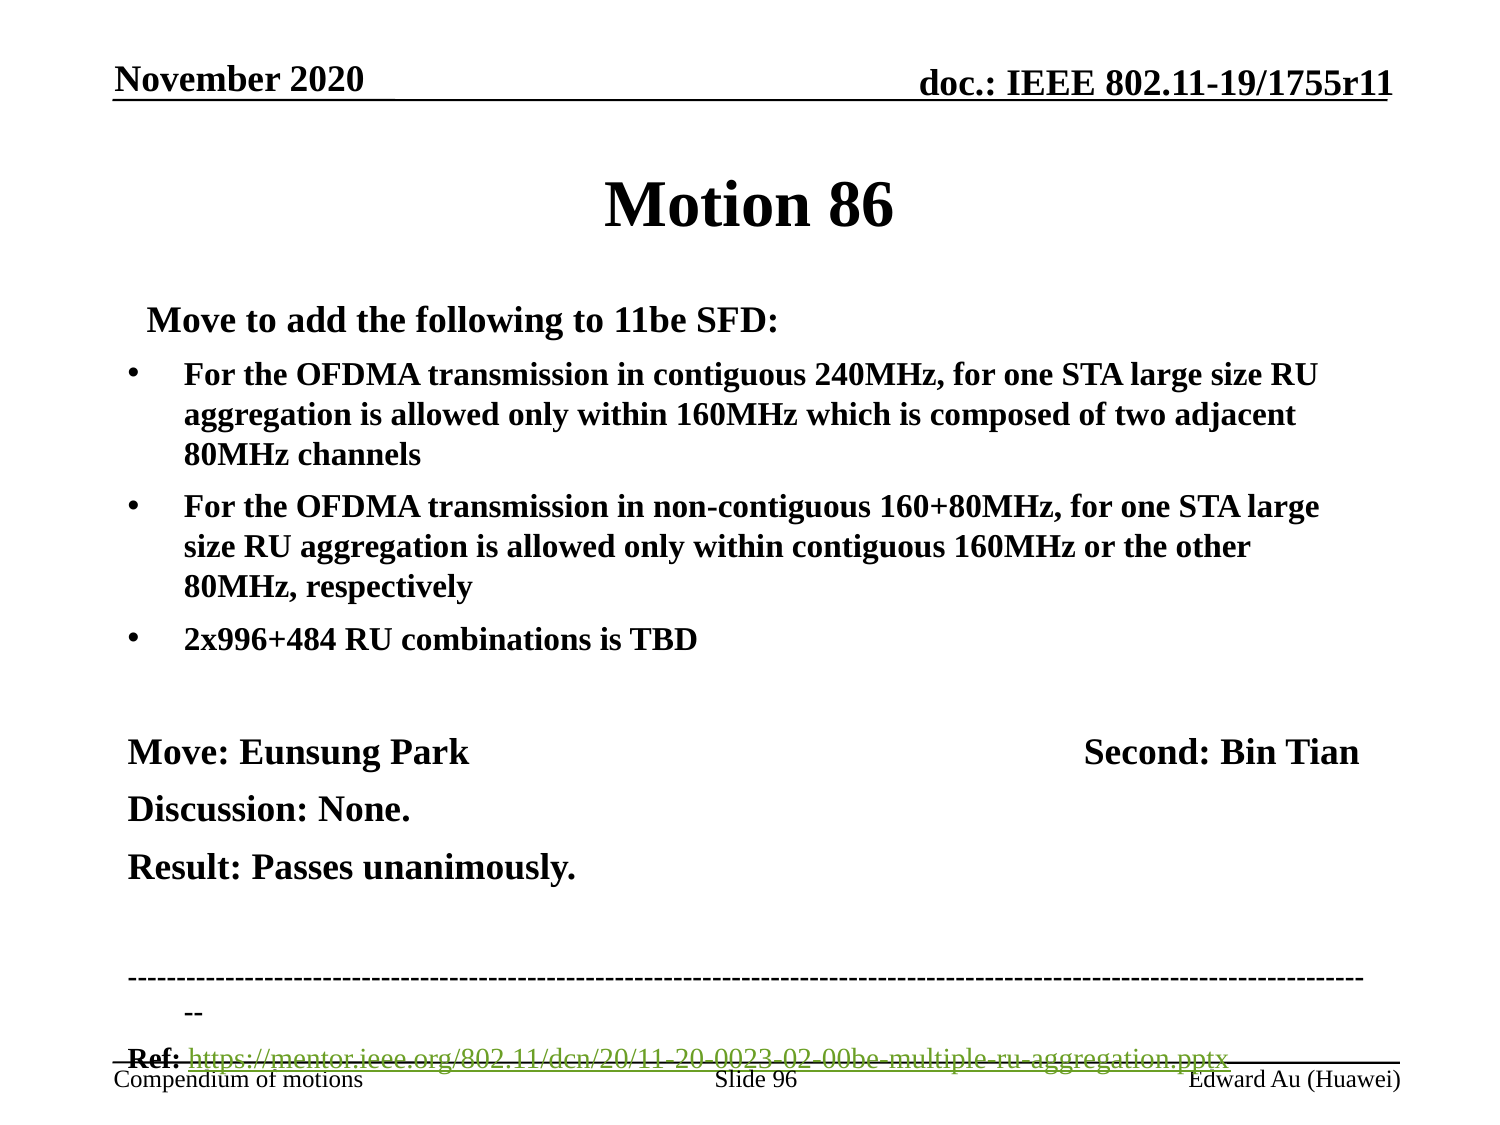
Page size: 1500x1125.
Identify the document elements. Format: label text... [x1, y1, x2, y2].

title Motion 86 [112, 112, 1388, 286]
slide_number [114, 54, 423, 100]
footer Edward Au (Huawei) [878, 1061, 1402, 1093]
slide_number Slide 96 [712, 1061, 800, 1123]
list Move to add the following to 11be SFD: For the OFDMA transmission in contiguous 240MHz, for one STA large size RU aggregation is allowed only within 160MHz which is composed of two adjacent 80MHz channels For the OFDMA transmission in non-contiguous 160+80MHz, for one STA large size RU aggregation is allowed only within contiguous 160MHz or the other 80MHz, respectively 2x996+484 RU combinations is TBD Move: Eunsung Park Second: Bin Tian Discussion: None. Result: Passes unanimously. --------------------------------------------------------------------------------------------------------------------------------- Ref: https://mentor.ieee.org/802.11/dcn/20/11-20-0023-02-00be-multiple-ru-aggregation.pptx [112, 286, 1388, 1071]
